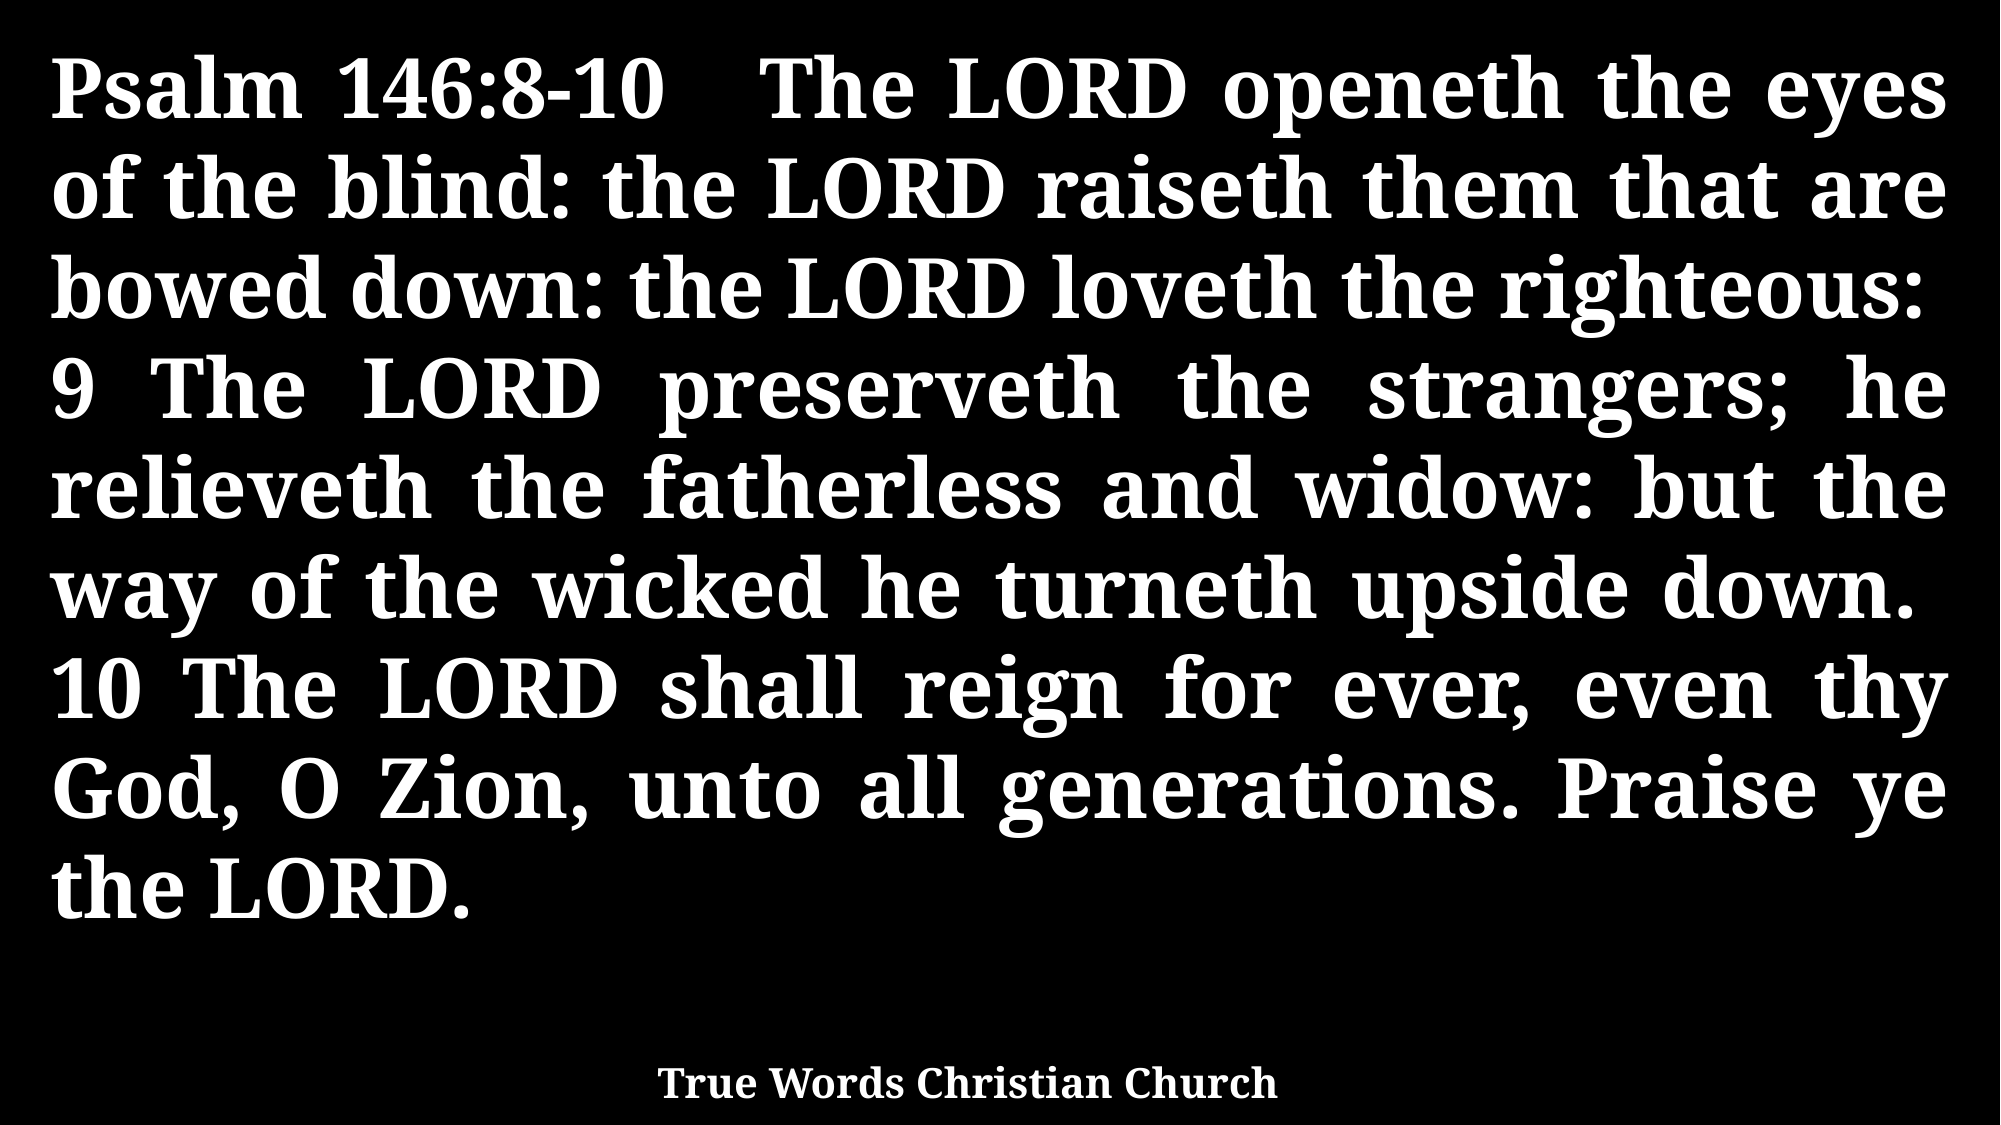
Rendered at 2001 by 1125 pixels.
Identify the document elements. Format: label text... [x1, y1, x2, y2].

text_box Psalm 146:8-10 The LORD openeth the eyes of the blind: the LORD raiseth them that are bowed down: the LORD loveth the righteous: 9 The LORD preserveth the strangers; he relieveth the fatherless and widow: but the way of the wicked he turneth upside down. 10 The LORD shall reign for ever, even thy God, O Zion, unto all generations. Praise ye the LORD. [35, 28, 1965, 943]
text_box True Words Christian Church [642, 1049, 1294, 1114]
